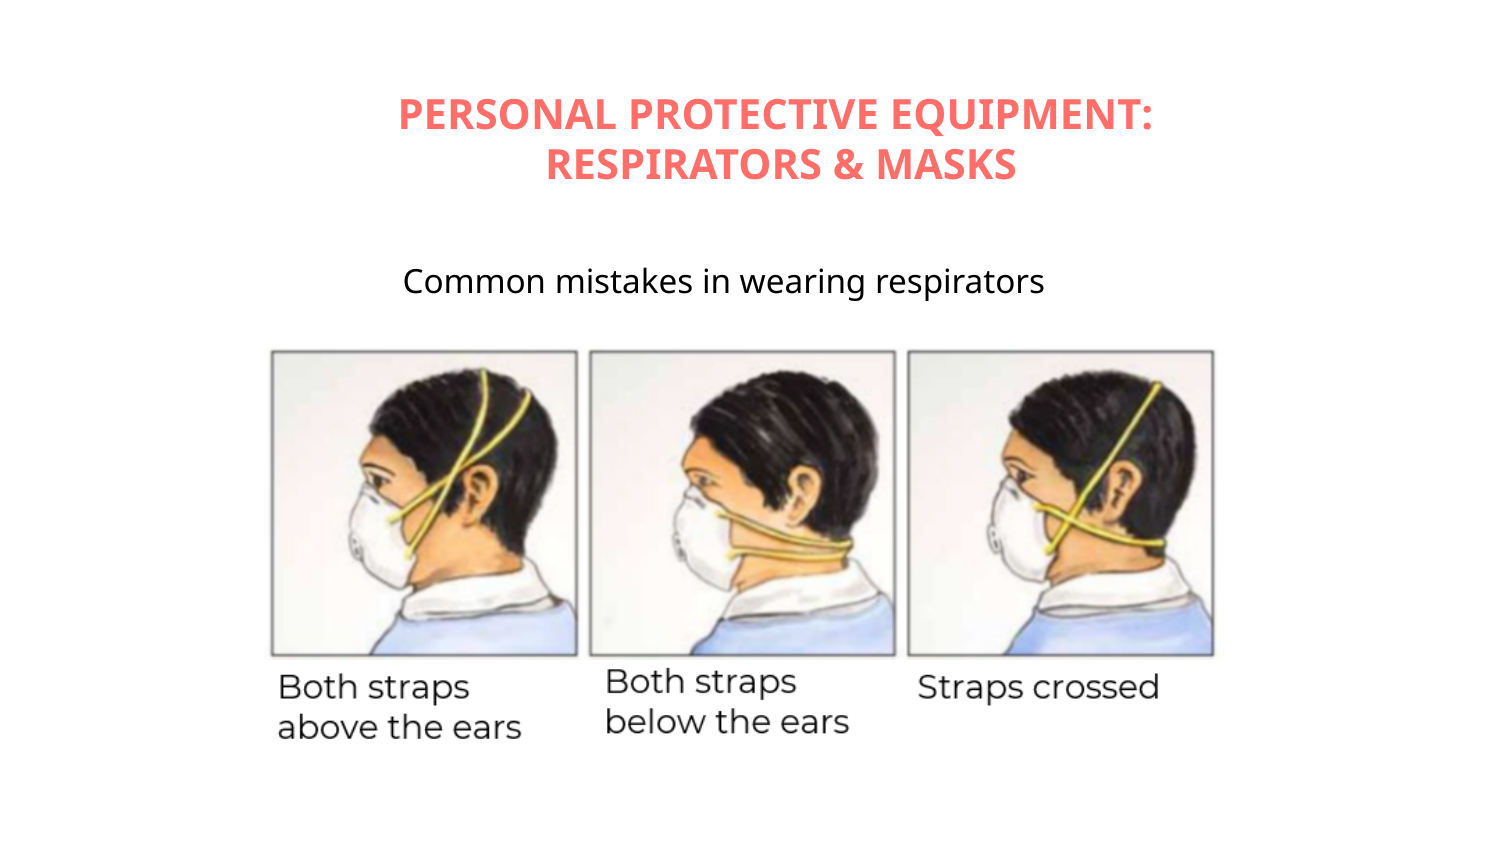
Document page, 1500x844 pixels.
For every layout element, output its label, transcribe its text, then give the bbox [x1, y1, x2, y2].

title PERSONAL PROTECTIVE EQUIPMENT: RESPIRATORS & MASKS [115, 72, 1447, 167]
picture [246, 333, 1254, 771]
list Common mistakes in wearing respirators [387, 244, 1114, 331]
